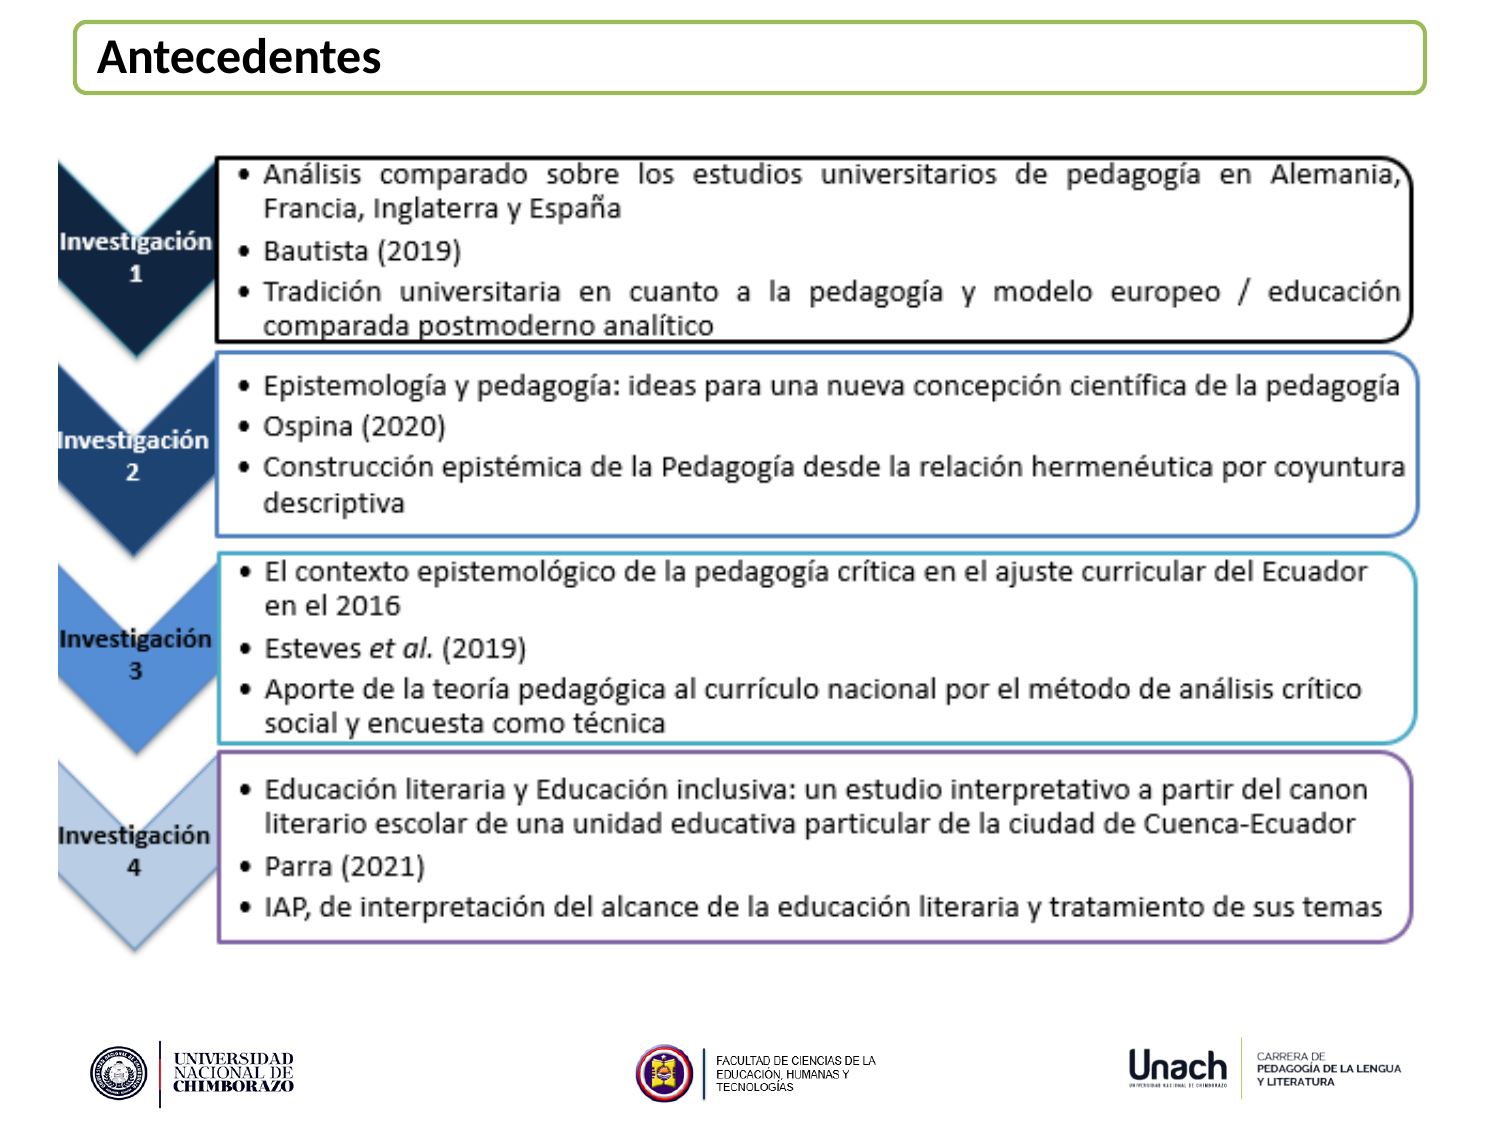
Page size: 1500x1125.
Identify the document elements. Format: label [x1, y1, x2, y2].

text_box [74, 21, 1426, 147]
picture [1103, 1026, 1412, 1113]
picture [619, 1044, 881, 1108]
picture [57, 148, 1443, 977]
picture [88, 1035, 296, 1113]
